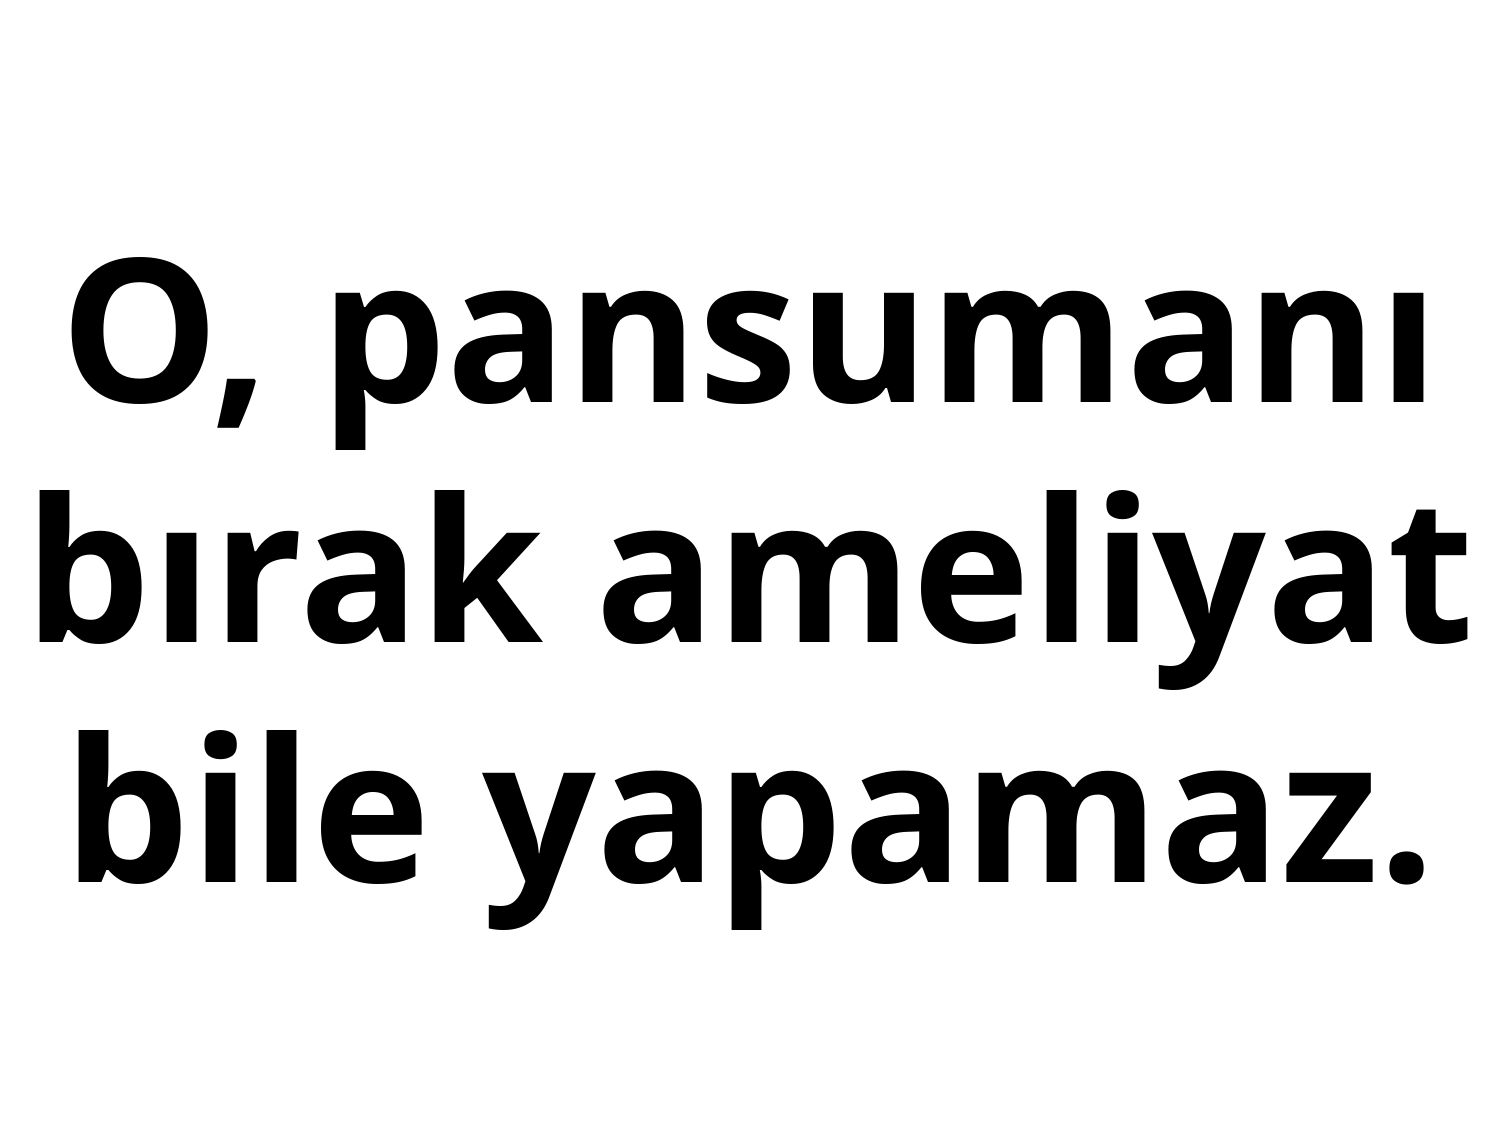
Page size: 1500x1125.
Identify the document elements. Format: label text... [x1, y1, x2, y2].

title O, pansumanı bırak ameliyat bile yapamaz. [0, 35, 1500, 1090]
